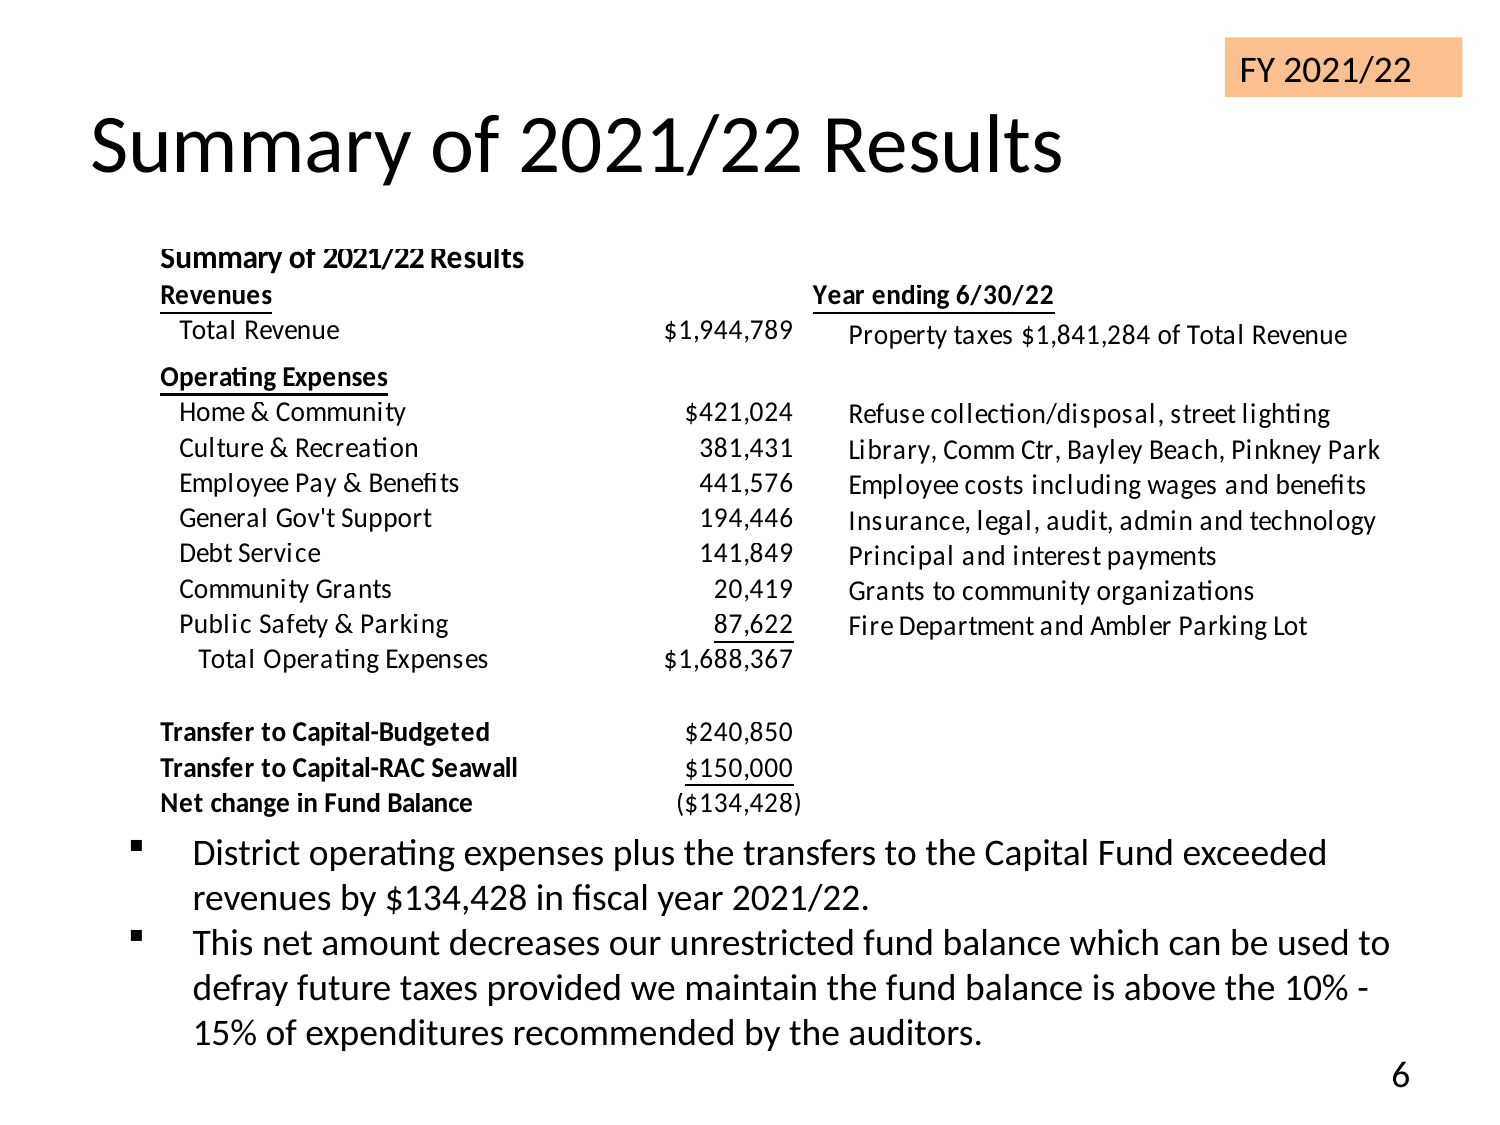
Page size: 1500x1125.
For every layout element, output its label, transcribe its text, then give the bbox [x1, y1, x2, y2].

text_box FY 2021/22 [1224, 37, 1463, 98]
text_box 6 [1074, 1054, 1425, 1103]
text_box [153, 212, 1437, 829]
title Summary of 2021/22 Results [75, 45, 1425, 233]
text_box District operating expenses plus the transfers to the Capital Fund exceeded revenues by $134,428 in fiscal year 2021/22. This net amount decreases our unrestricted fund balance which can be used to defray future taxes provided we maintain the fund balance is above the 10% - 15% of expenditures recommended by the auditors. [74, 828, 1425, 1054]
